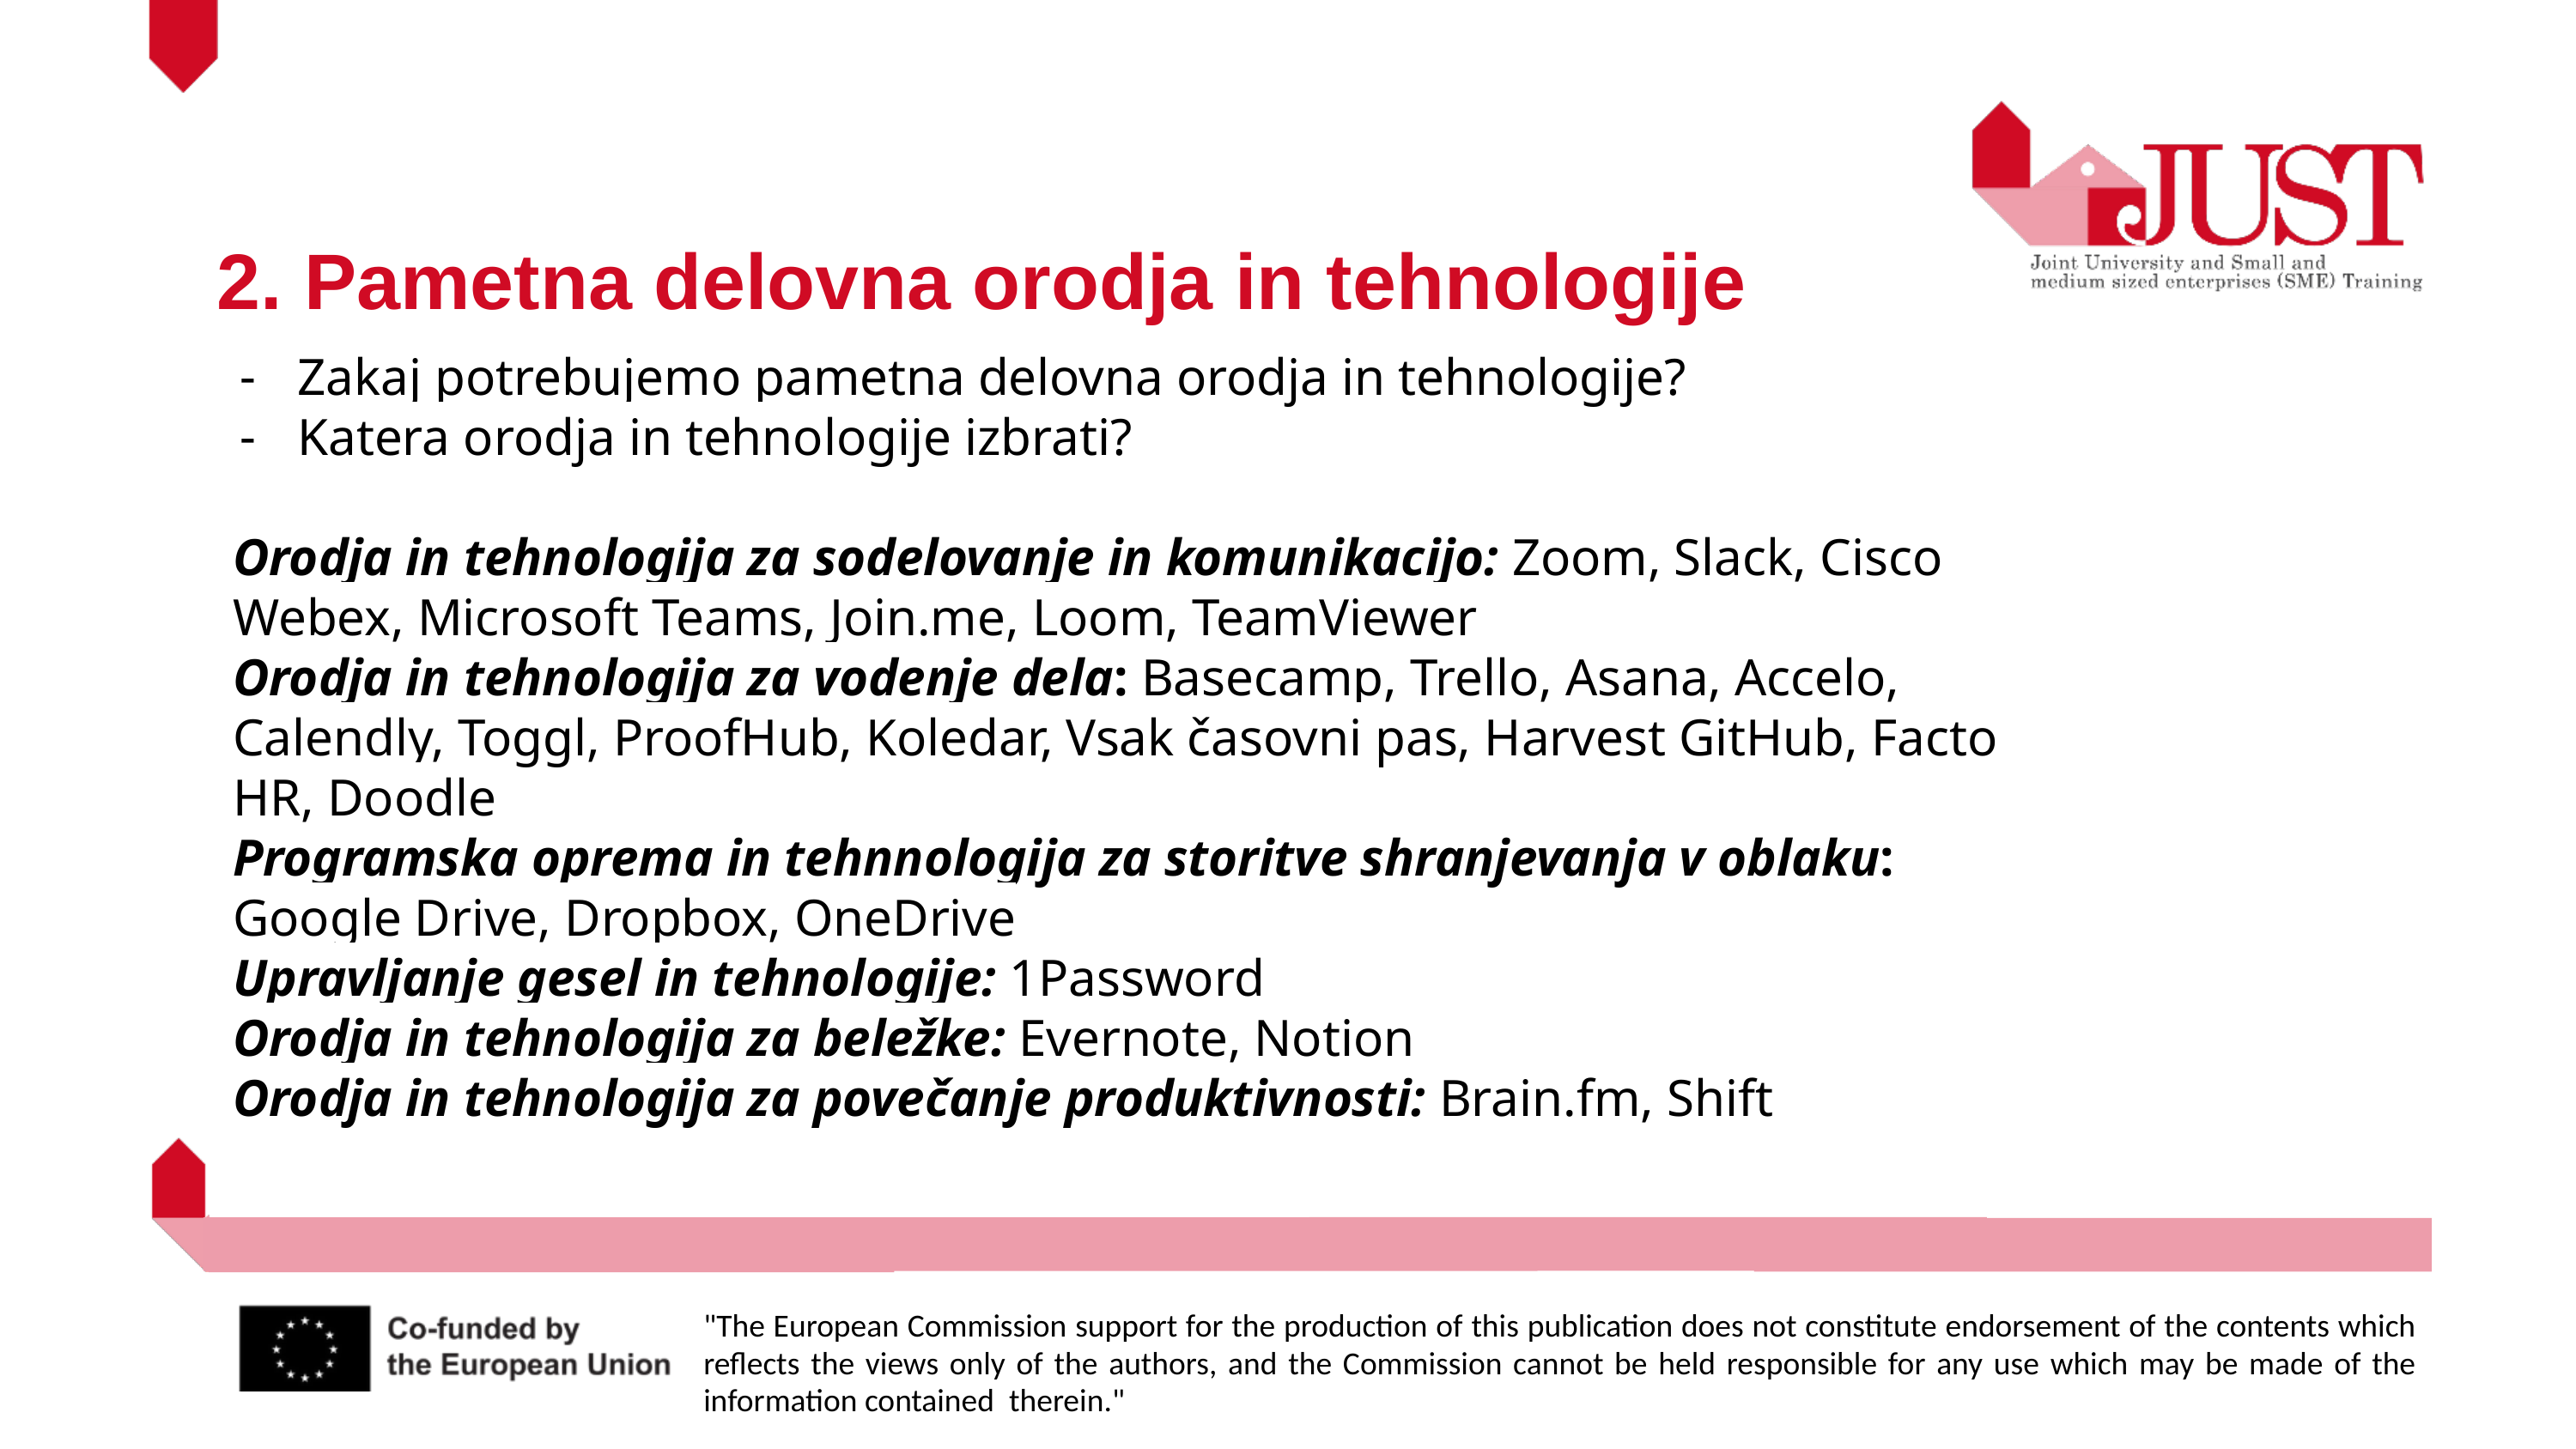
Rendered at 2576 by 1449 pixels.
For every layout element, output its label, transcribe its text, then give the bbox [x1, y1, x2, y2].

picture [1965, 96, 2432, 302]
text_box 2. Pametna delovna orodja in tehnologije [204, 223, 1880, 331]
picture [144, 0, 228, 100]
text_box Zakaj potrebujemo pametna delovna orodja in tehnologije? Katera orodja in tehnologije izbrati? Orodja in tehnologija za sodelovanje in komunikacijo: Zoom, Slack, Cisco Webex, Microsoft Teams, Join.me, Loom, TeamViewer Orodja in tehnologija za vodenje dela: Basecamp, Trello, Asana, Accelo, Calendly, Toggl, ProofHub, Koledar, Vsak časovni pas, Harvest GitHub, Facto HR, Doodle Programska oprema in tehnnologija za storitve shranjevanja v oblaku: Google Drive, Dropbox, OneDrive Upravljanje gesel in tehnologije: 1Password Orodja in tehnologija za beležke: Evernote, Notion Orodja in tehnologija za povečanje produktivnosti: Brain.fm, Shift [220, 338, 2077, 1133]
picture [144, 1133, 210, 1287]
picture [233, 1300, 702, 1391]
